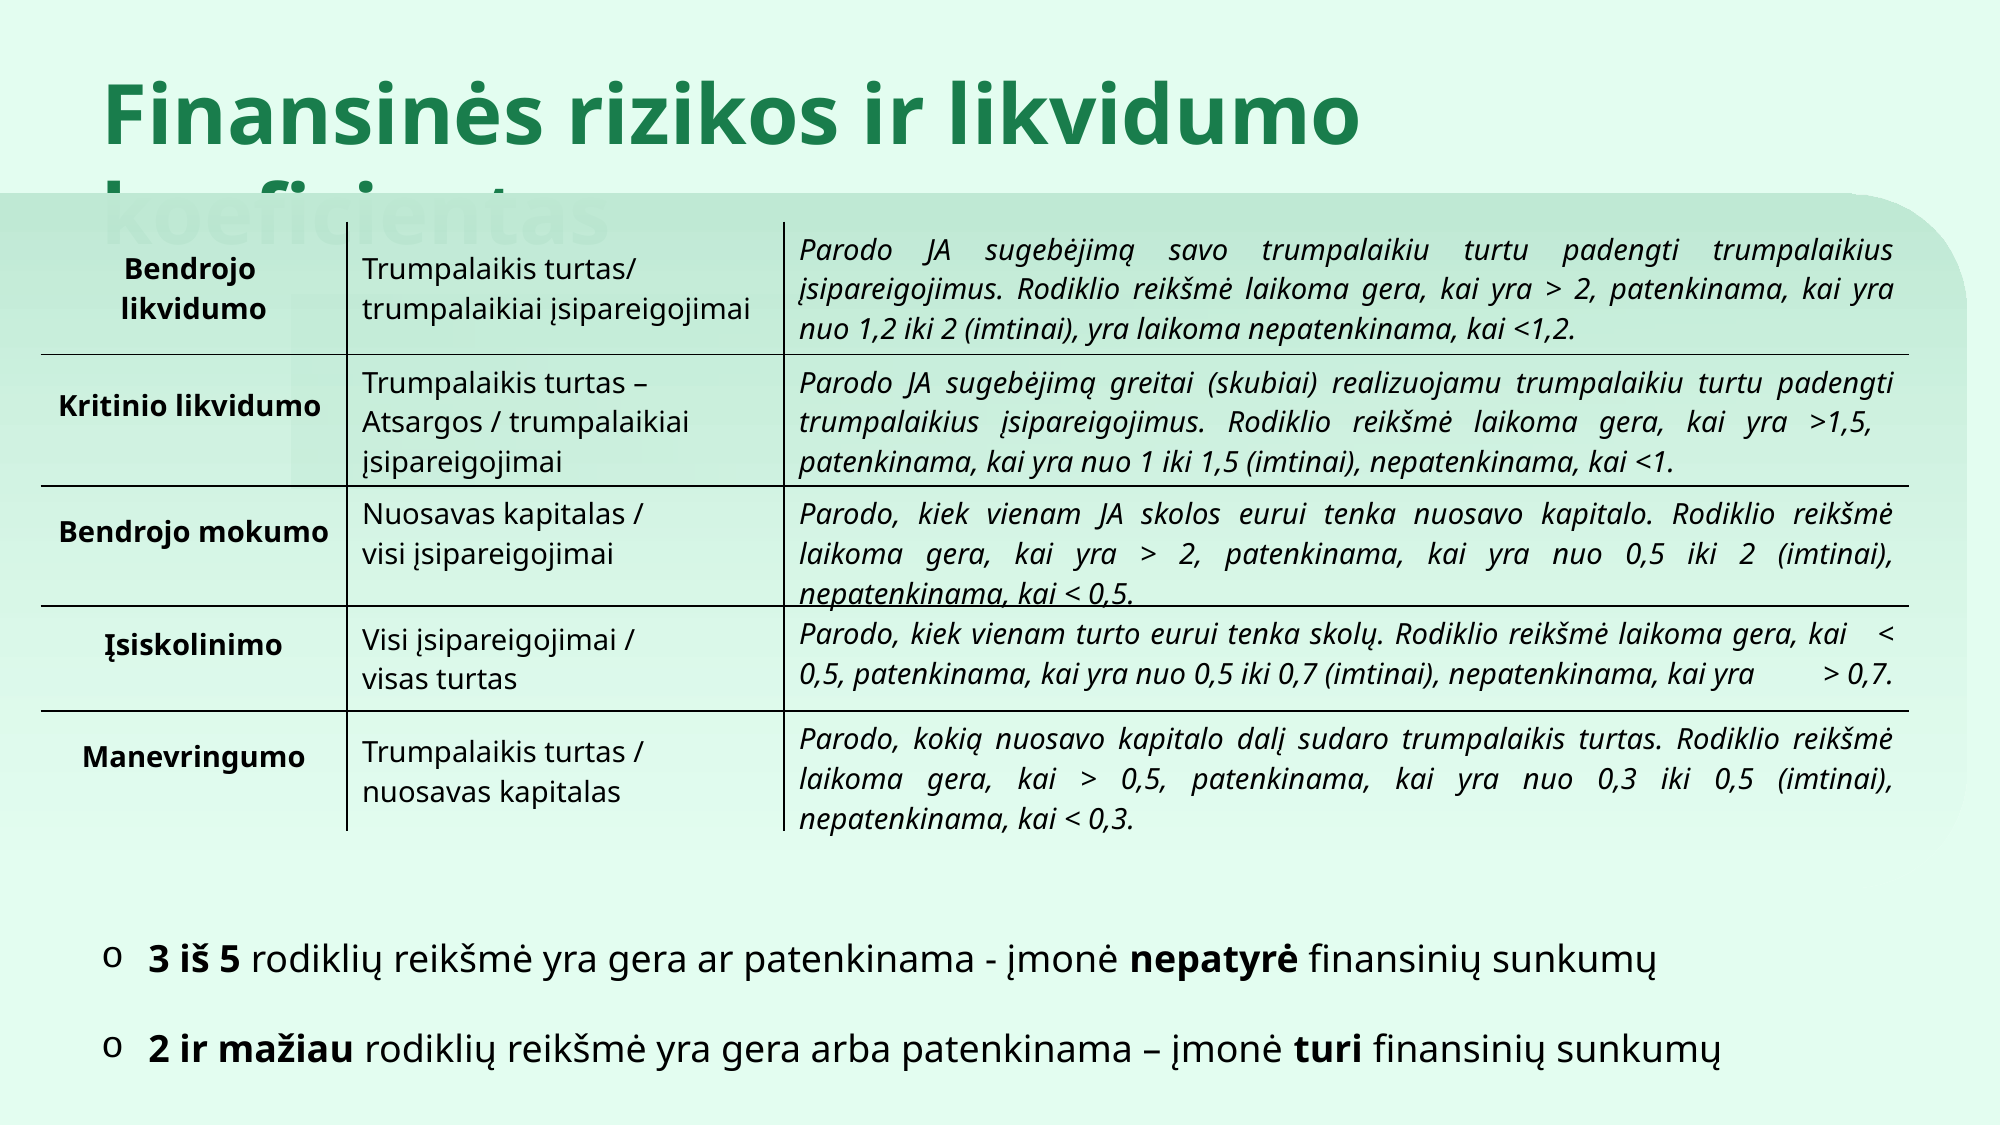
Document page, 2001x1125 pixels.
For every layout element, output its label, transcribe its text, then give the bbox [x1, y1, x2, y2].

text_box 3 iš 5 rodiklių reikšmė yra gera ar patenkinama - įmonė nepatyrė finansinių sunkumų 2 ir mažiau rodiklių reikšmė yra gera arba patenkinama – įmonė turi finansinių sunkumų [86, 928, 1858, 1123]
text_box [0, 193, 1966, 888]
text_box Finansinės rizikos ir likvidumo koeficientas [86, 53, 1890, 193]
